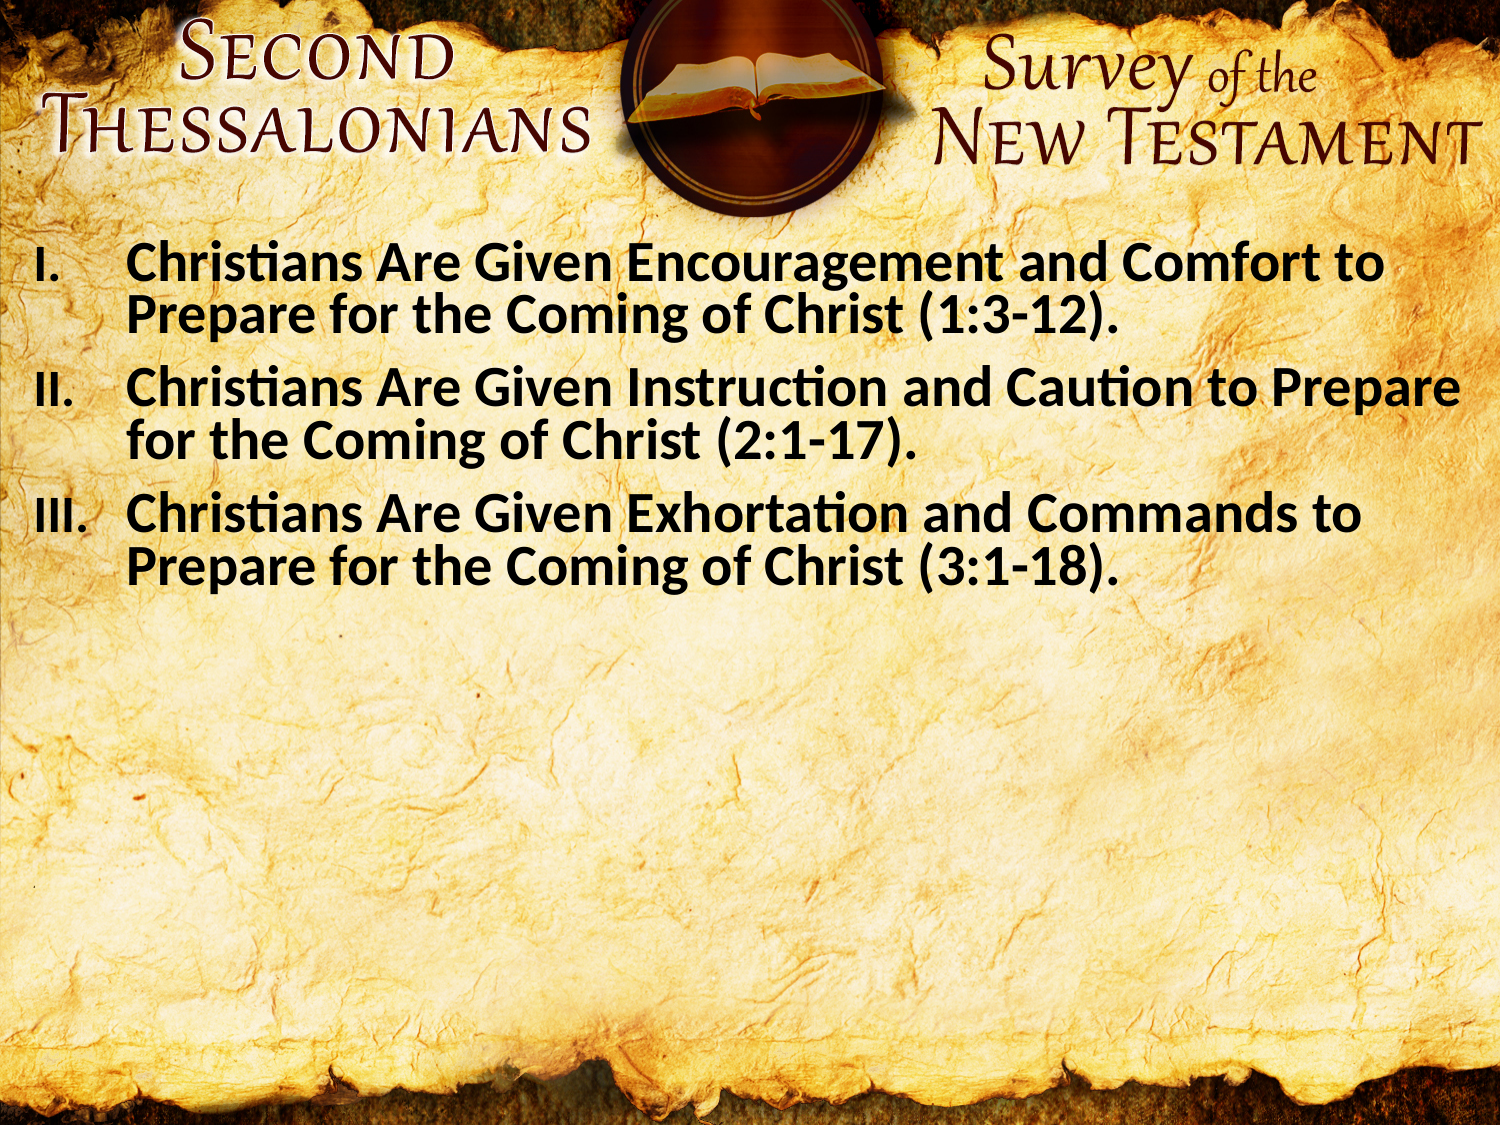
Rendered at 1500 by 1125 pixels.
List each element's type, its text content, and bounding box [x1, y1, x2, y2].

list Christians Are Given Encouragement and Comfort to Prepare for the Coming of Christ (1:3-12). Christians Are Given Instruction and Caution to Prepare for the Coming of Christ (2:1-17). Christians Are Given Exhortation and Commands to Prepare for the Coming of Christ (3:1-18). [18, 231, 1500, 1038]
picture [0, 0, 1500, 1125]
